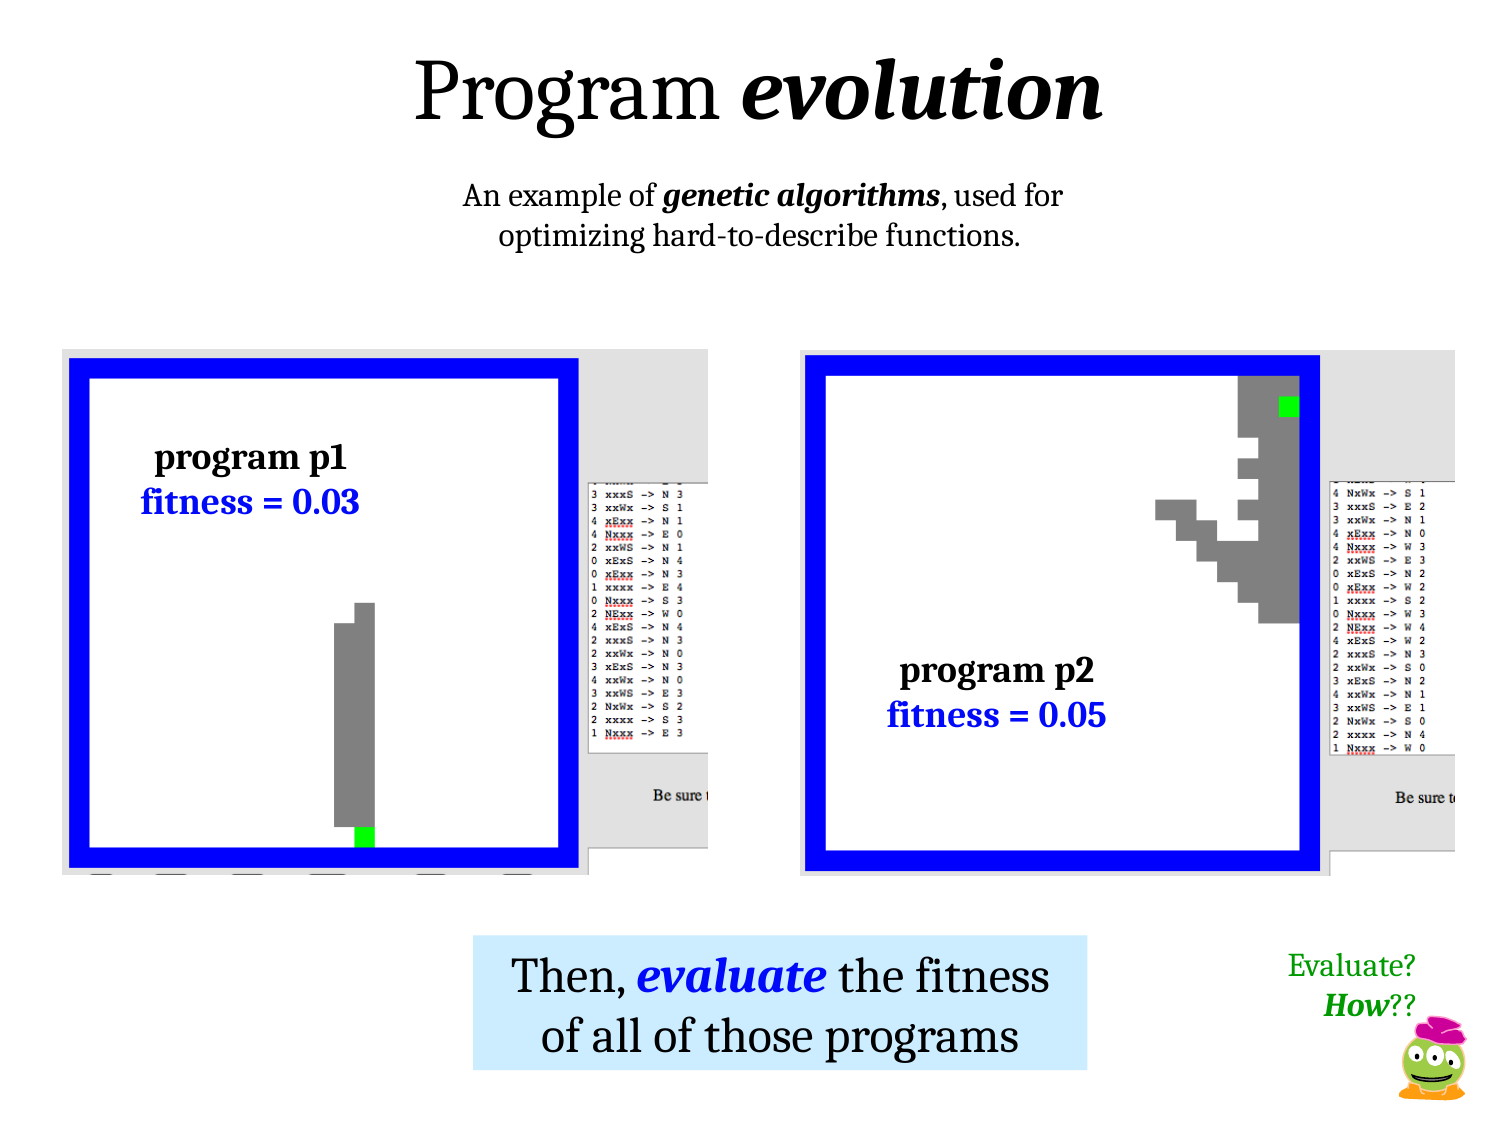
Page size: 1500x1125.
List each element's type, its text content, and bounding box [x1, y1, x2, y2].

picture [62, 349, 708, 876]
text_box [1399, 1016, 1467, 1100]
text_box Then, evaluate the fitness of all of those programs [473, 935, 1088, 1071]
picture [799, 349, 1456, 876]
text_box Program evolution [170, 24, 1349, 145]
text_box Evaluate? How?? [1236, 936, 1433, 1031]
text_box An example of genetic algorithms, used for optimizing hard-to-describe functions. [384, 165, 1142, 261]
